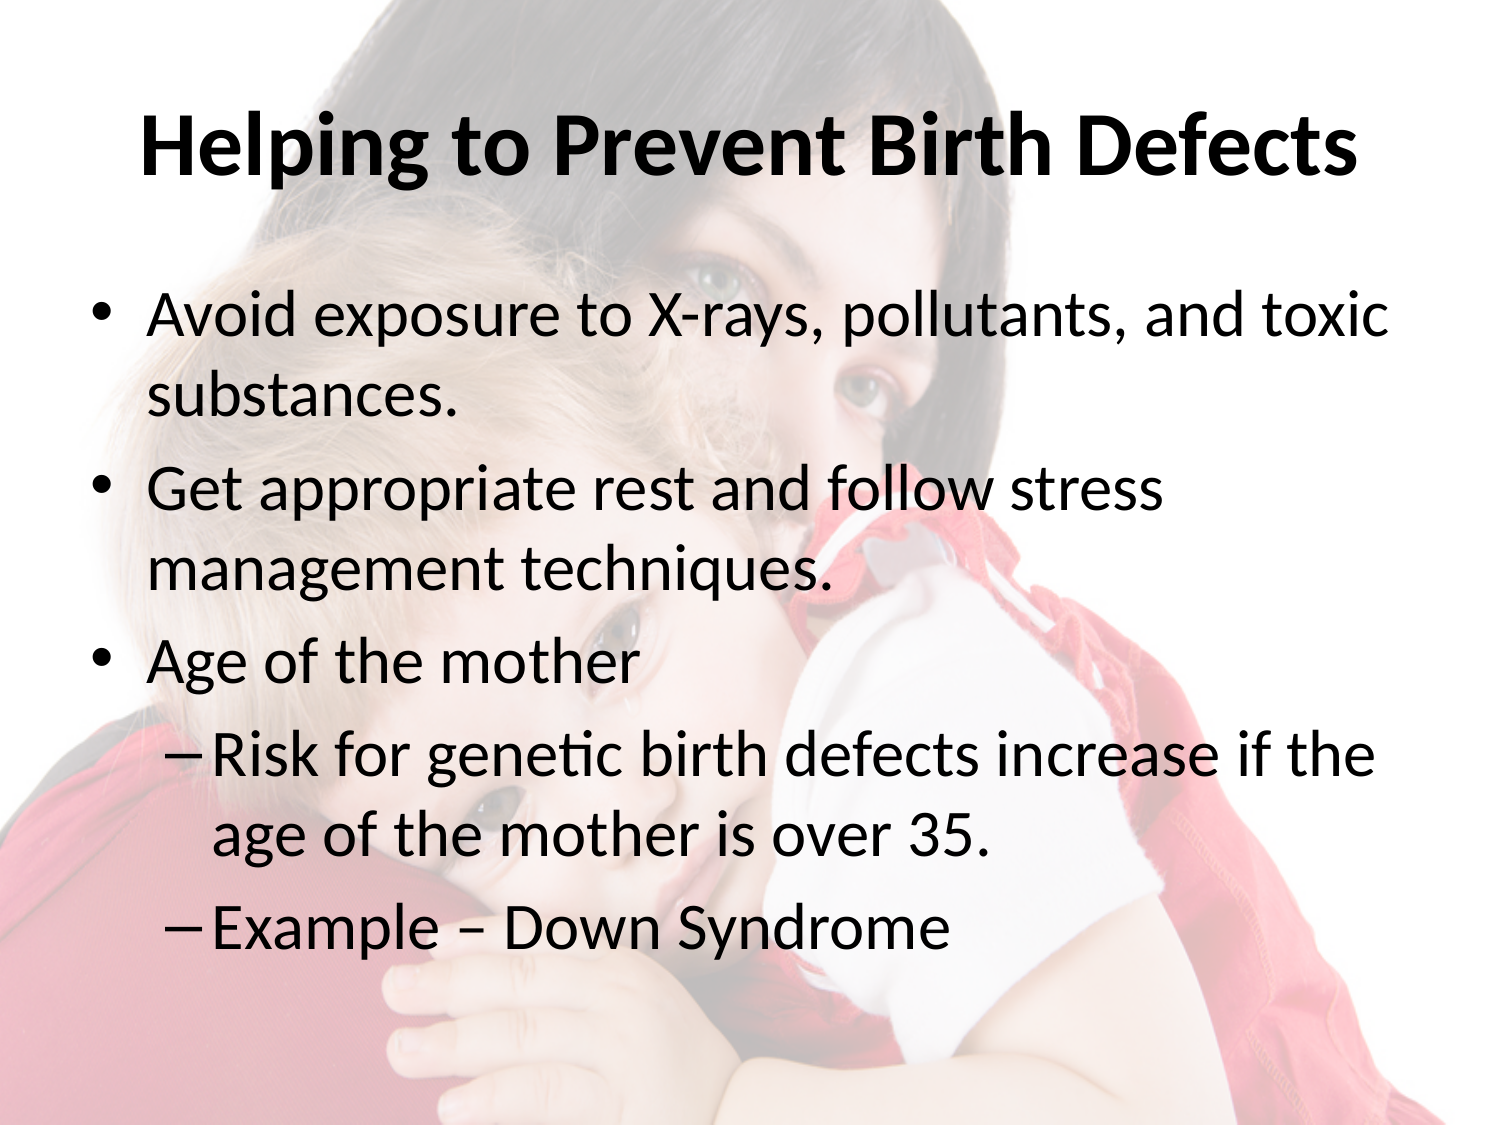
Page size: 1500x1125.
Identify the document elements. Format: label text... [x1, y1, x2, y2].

list Avoid exposure to X-rays, pollutants, and toxic substances. Get appropriate rest and follow stress management techniques. Age of the mother Risk for genetic birth defects increase if the age of the mother is over 35. Example – Down Syndrome [75, 262, 1425, 1005]
title Helping to Prevent Birth Defects [75, 45, 1425, 233]
